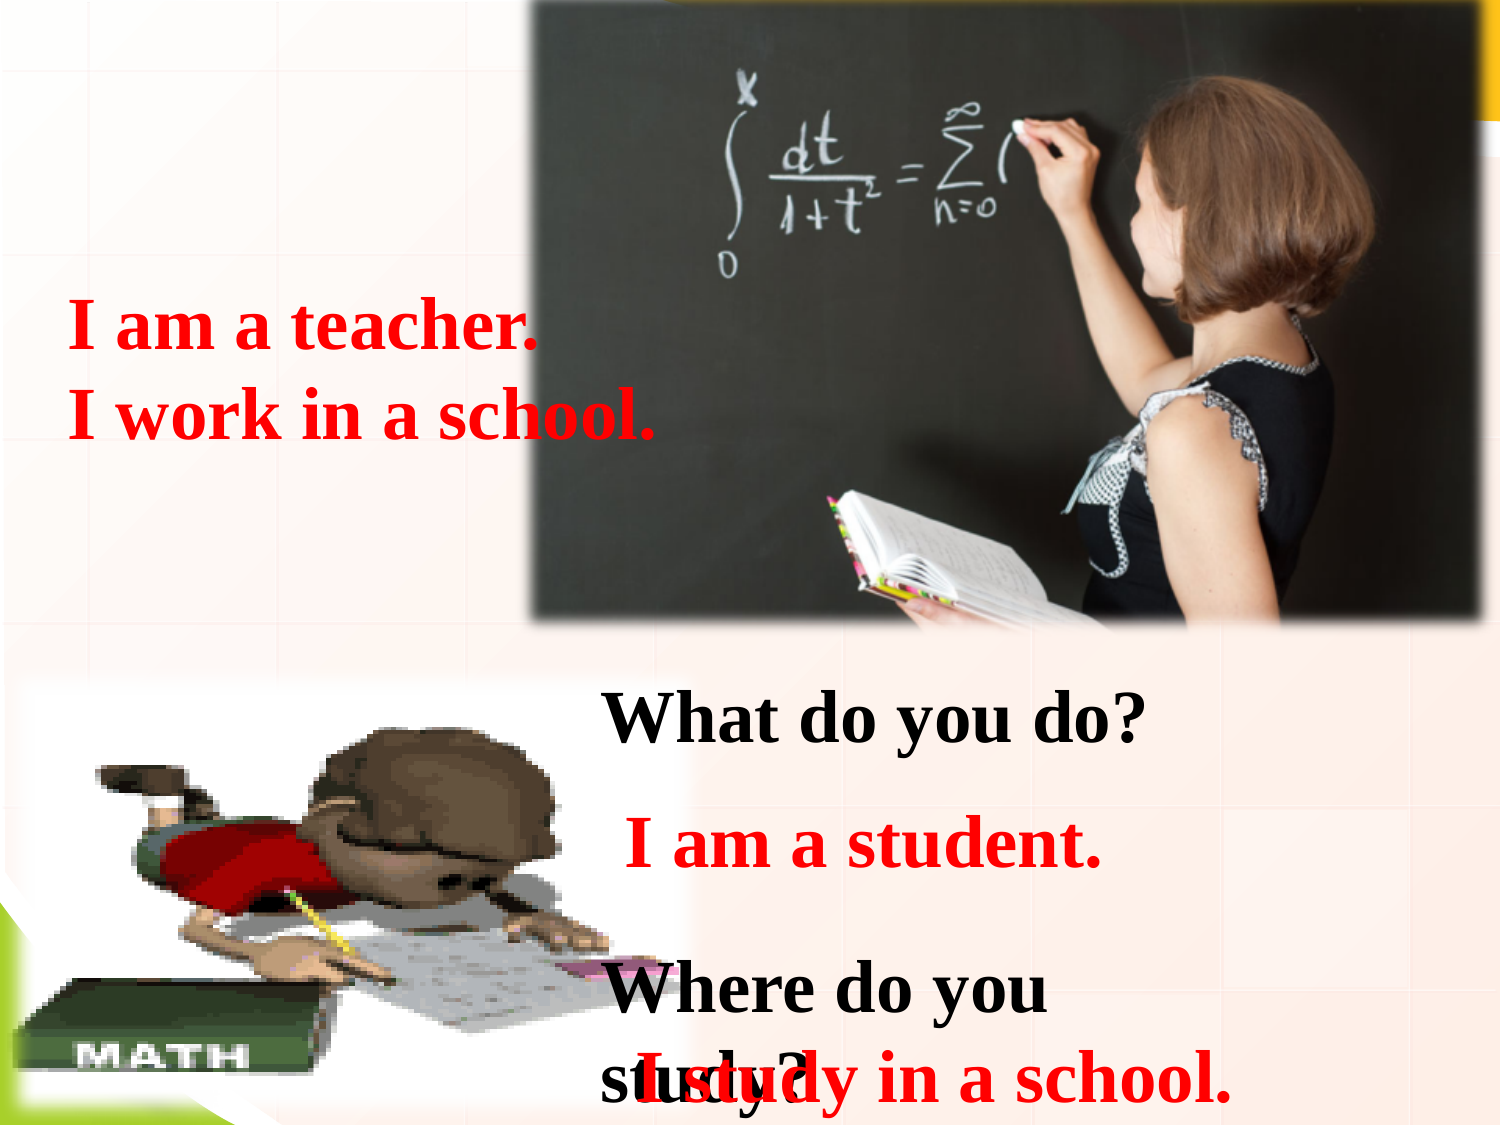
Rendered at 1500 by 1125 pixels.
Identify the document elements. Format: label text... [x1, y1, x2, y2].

text_box I am a teacher. I work in a school. [53, 267, 507, 462]
text_box I study in a school. [714, 1020, 1283, 1125]
picture [0, 660, 710, 1125]
text_box I am a student. [714, 785, 1272, 890]
text_box What do you do? Where do you study? [710, 660, 1287, 1125]
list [512, 0, 1500, 641]
